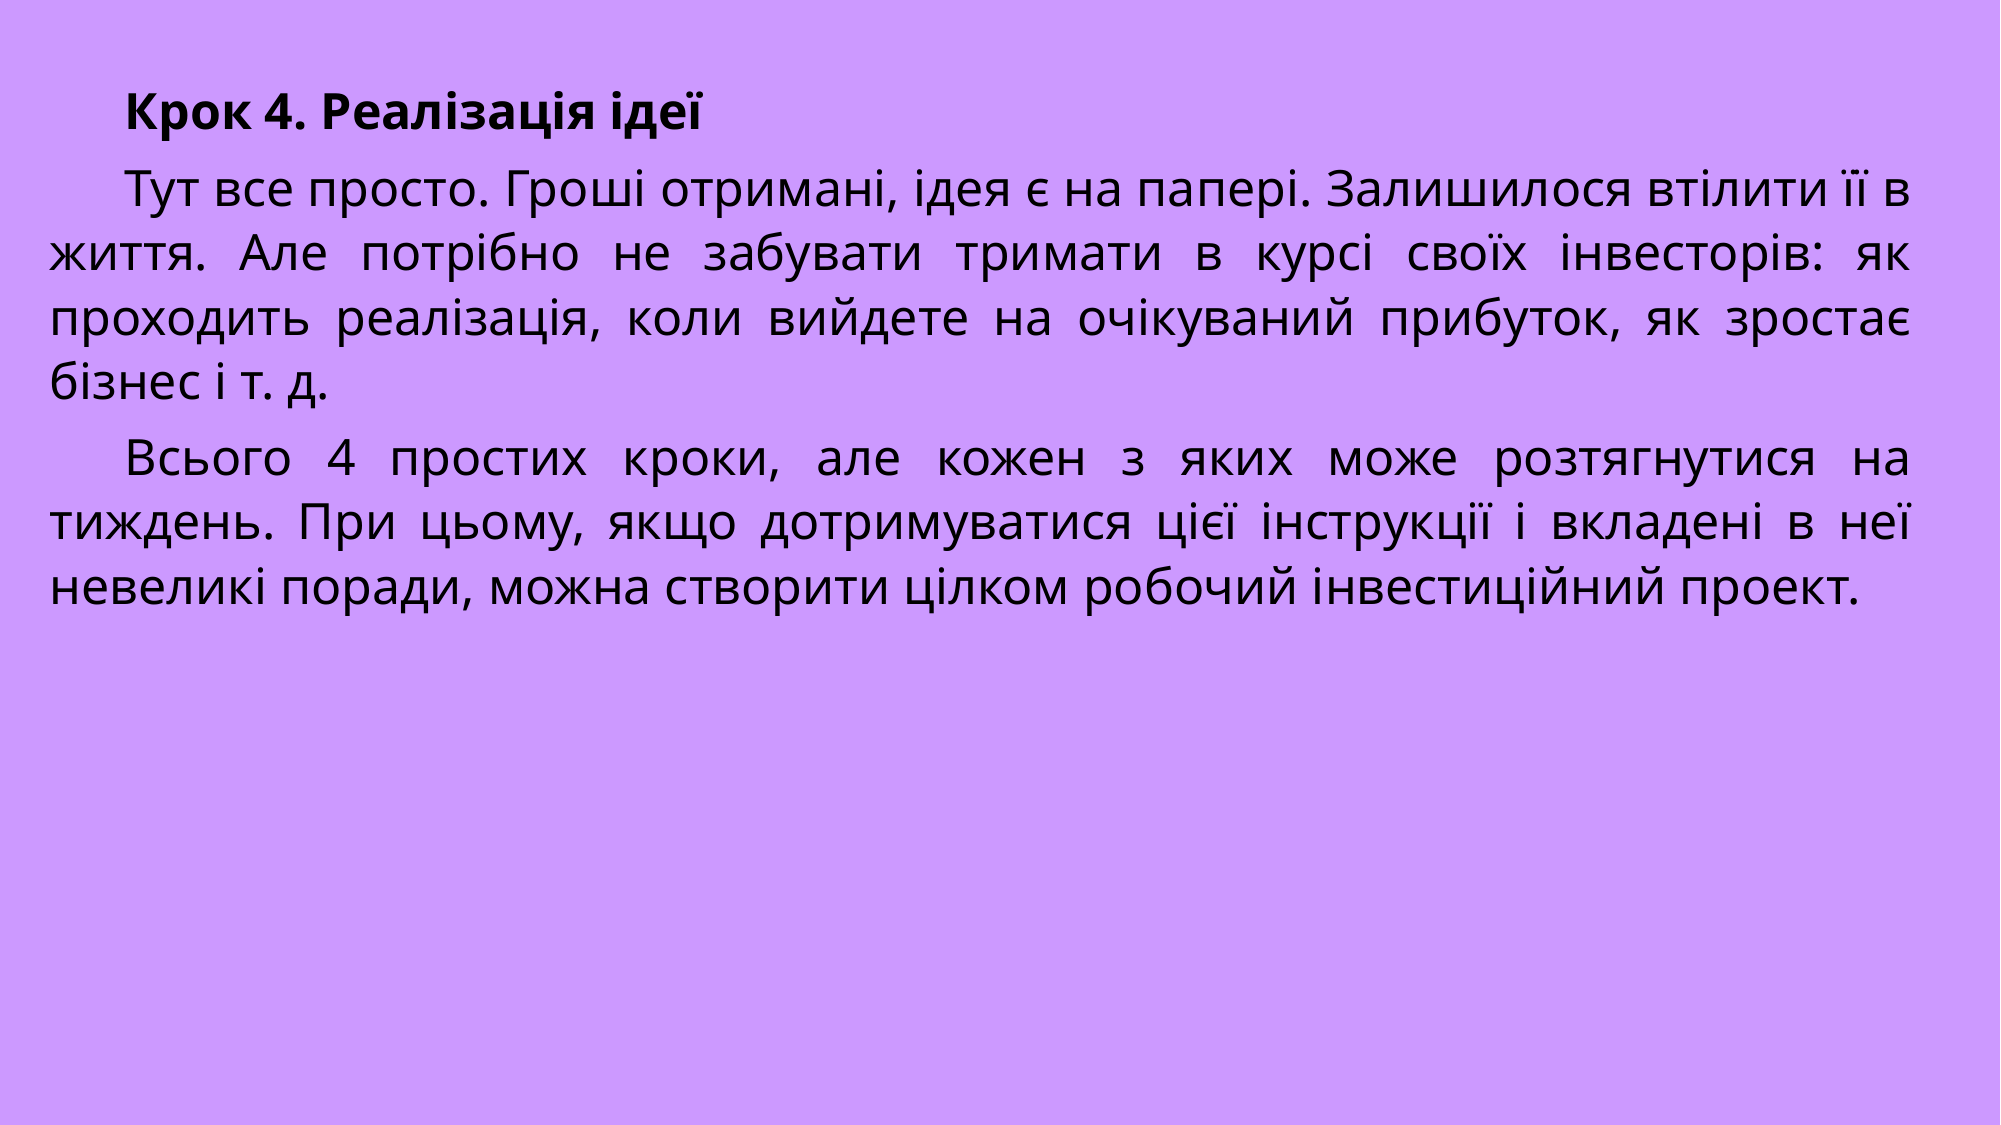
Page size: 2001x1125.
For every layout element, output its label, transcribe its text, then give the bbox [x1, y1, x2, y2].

text_box Крок 4. Реалізація ідеї Тут все просто. Гроші отримані, ідея є на папері. Залишилося втілити її в життя. Але потрібно не забувати тримати в курсі своїх інвесторів: як проходить реалізація, коли вийдете на очікуваний прибуток, як зростає бізнес і т. д. Всього 4 простих кроки, але кожен з яких може розтягнутися на тиждень. При цьому, якщо дотримуватися цієї інструкції і вкладені в неї невеликі поради, можна створити цілком робочий інвестиційний проект. [34, 68, 1927, 622]
